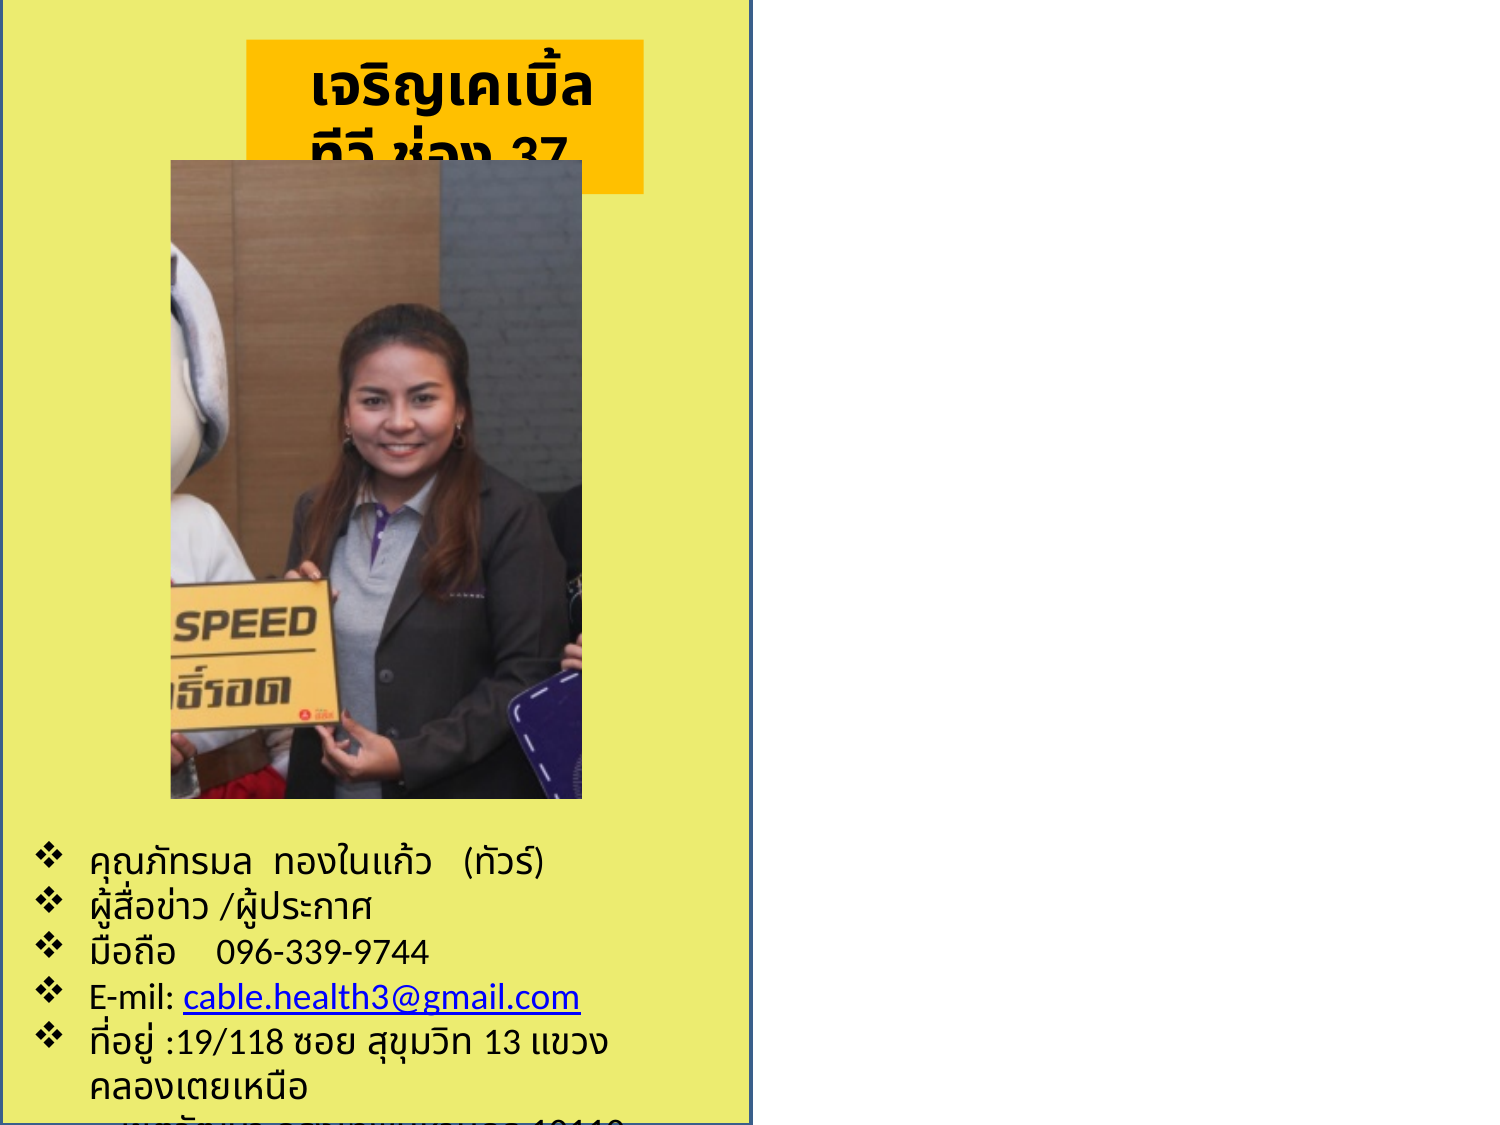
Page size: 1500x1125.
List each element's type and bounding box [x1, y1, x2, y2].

text_box [1, 0, 752, 1125]
